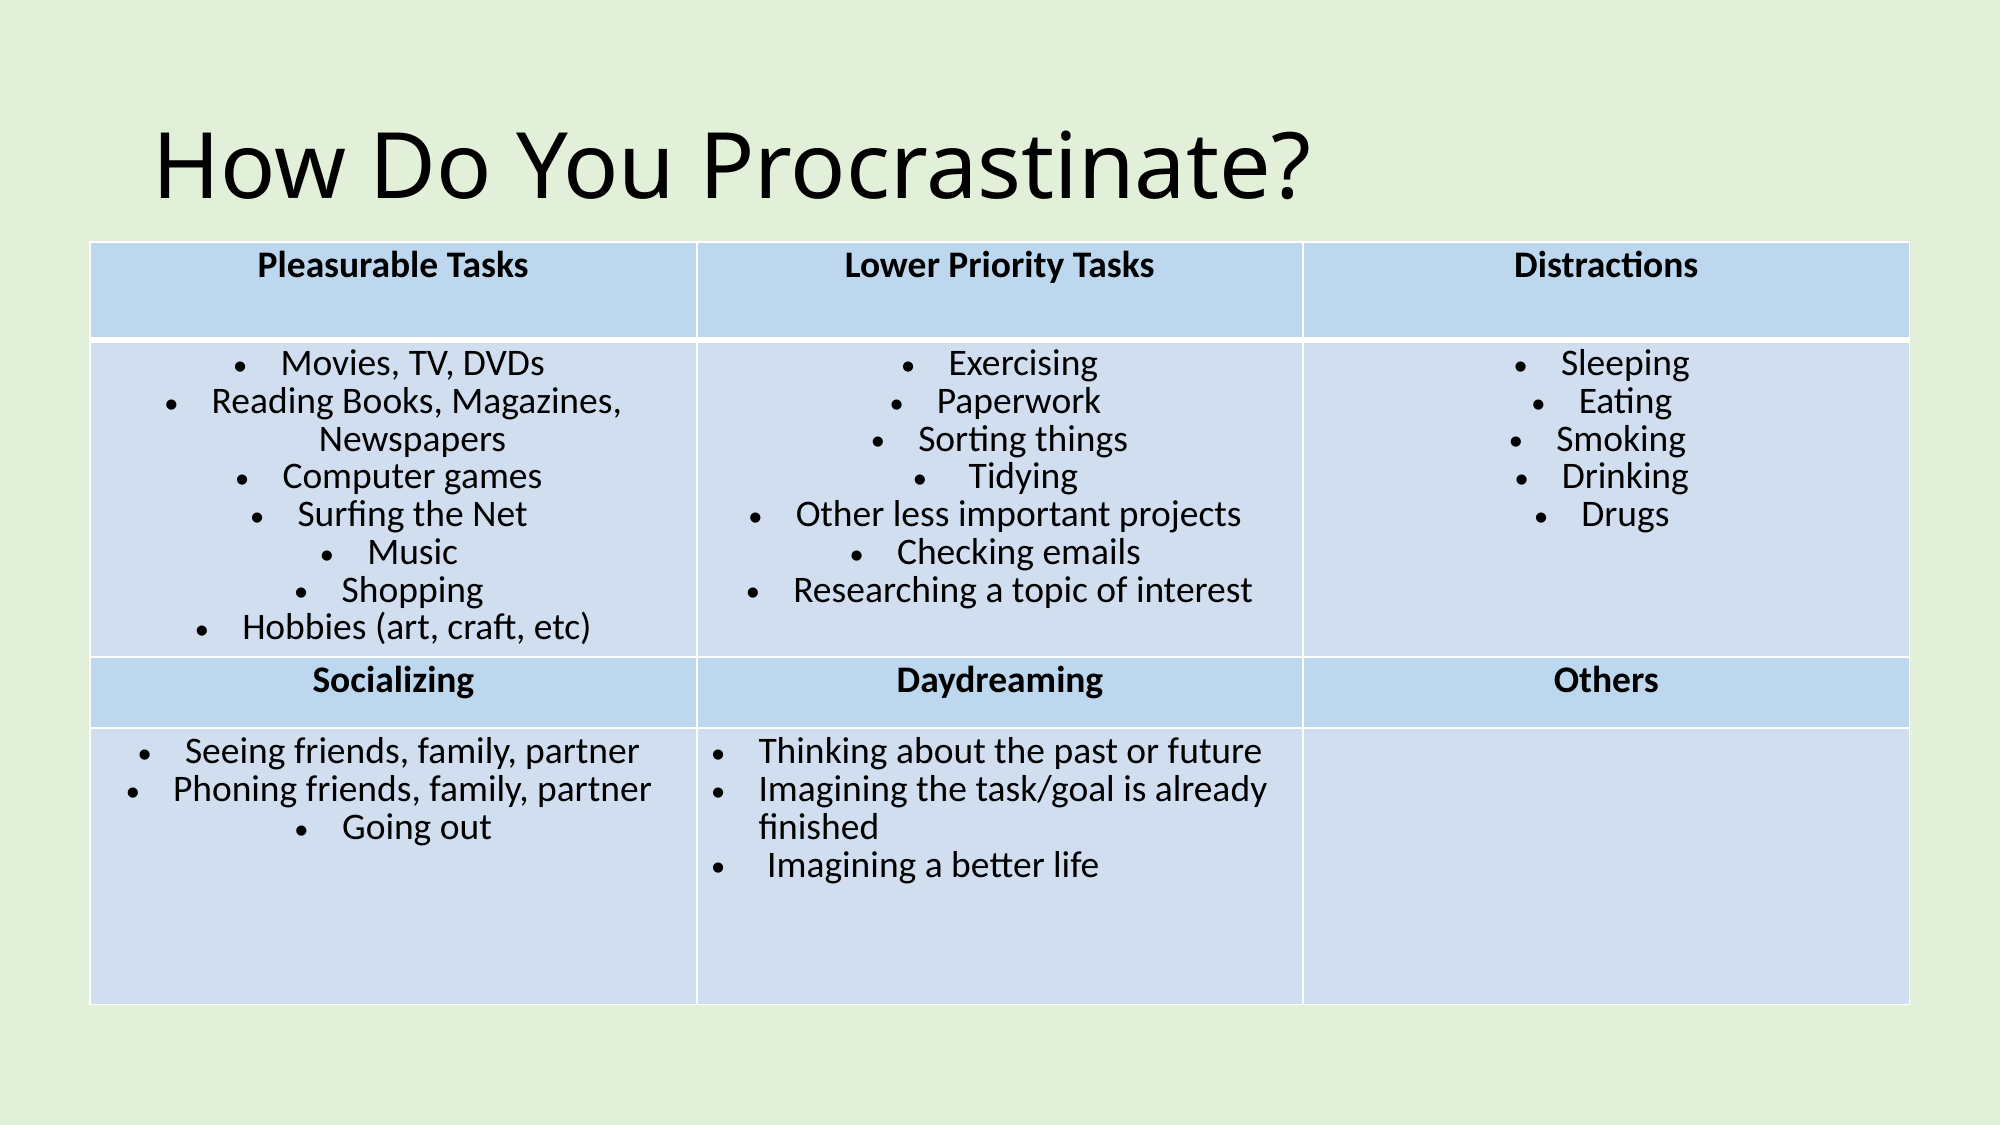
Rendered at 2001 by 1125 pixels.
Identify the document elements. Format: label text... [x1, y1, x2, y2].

table_cell Daydreaming [698, 658, 1302, 727]
table_header Lower Priority Tasks [698, 243, 1302, 337]
table_cell Others [1304, 658, 1909, 727]
table_cell Seeing friends, family, partner Phoning friends, family, partner Going out [91, 729, 696, 1004]
table_cell Exercising Paperwork Sorting things Tidying Other less important projects Checking emails Researching a topic of interest [698, 343, 1302, 656]
table_cell Thinking about the past or future Imagining the task/goal is already finished Imagining a better life [698, 729, 1302, 1004]
title How Do You Procrastinate? [137, 59, 1863, 241]
table_header Distractions [1304, 243, 1909, 337]
table_cell Sleeping Eating Smoking Drinking Drugs [1304, 343, 1909, 656]
table_cell [1304, 729, 1909, 1004]
table_header Pleasurable Tasks [91, 243, 696, 337]
table_cell Socializing [91, 658, 696, 727]
table_cell Movies, TV, DVDs Reading Books, Magazines, Newspapers Computer games Surfing the Net Music Shopping Hobbies (art, craft, etc) [91, 343, 696, 656]
